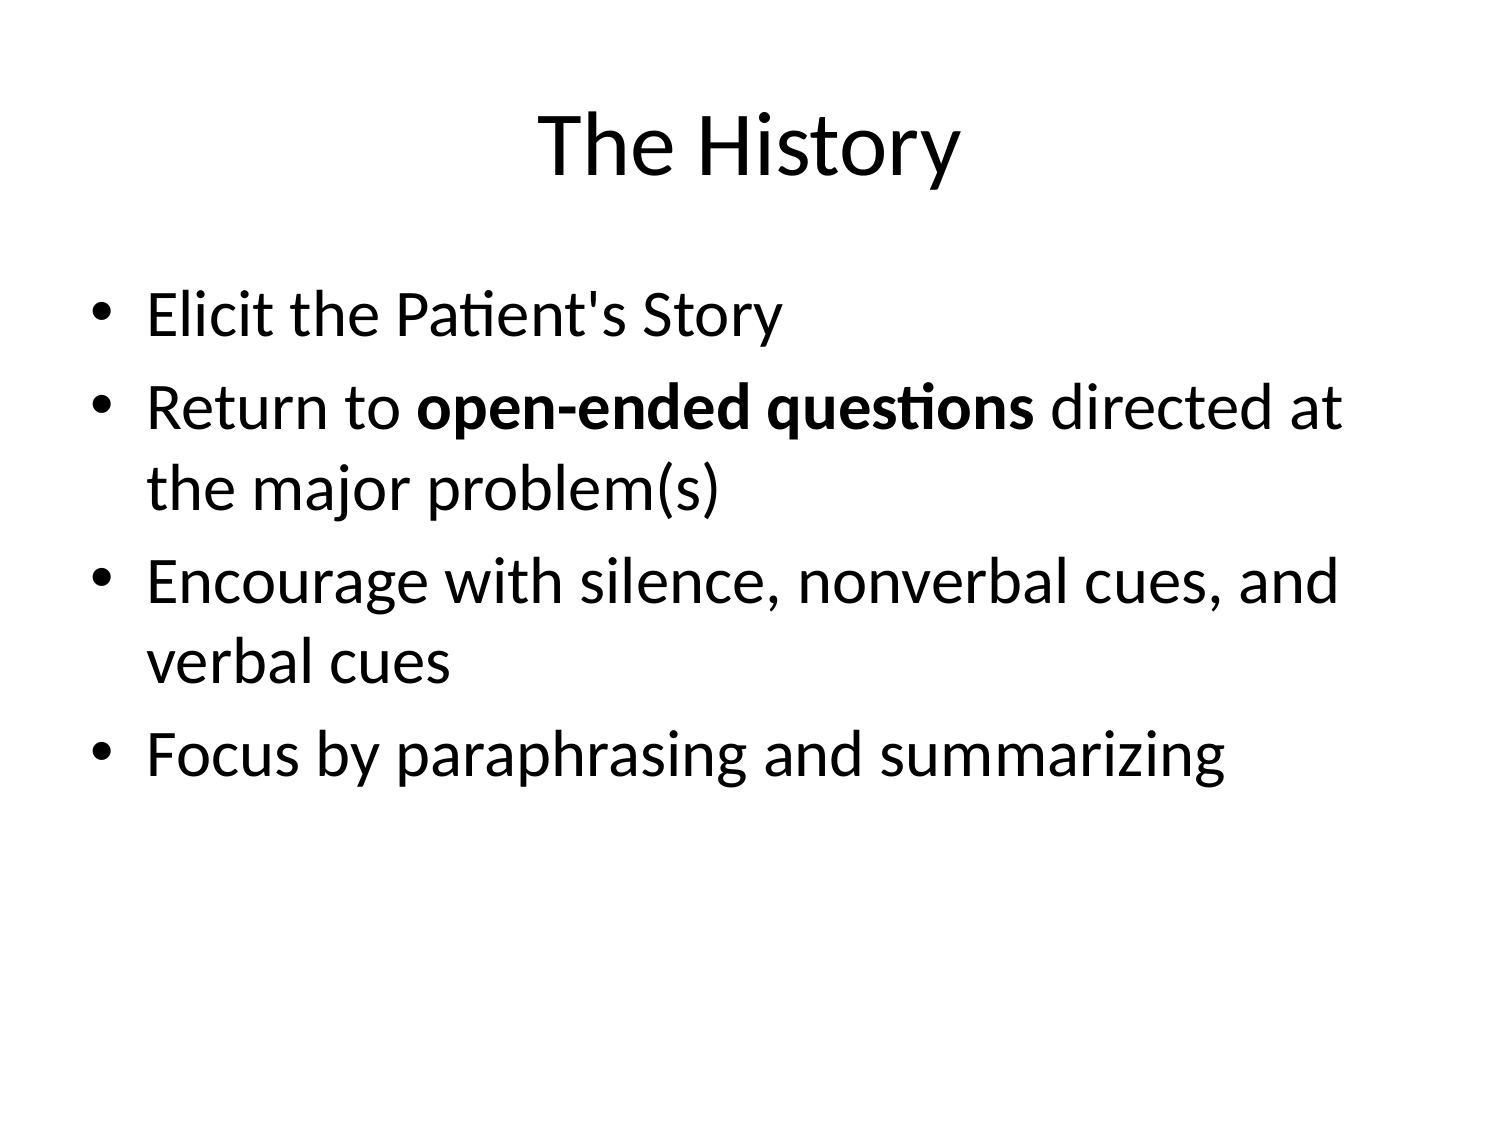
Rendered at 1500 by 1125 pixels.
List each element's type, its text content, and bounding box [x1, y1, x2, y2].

list Elicit the Patient's Story Return to open-ended questions directed at the major problem(s) Encourage with silence, nonverbal cues, and verbal cues Focus by paraphrasing and summarizing [75, 262, 1425, 1005]
title The History [75, 45, 1425, 233]
